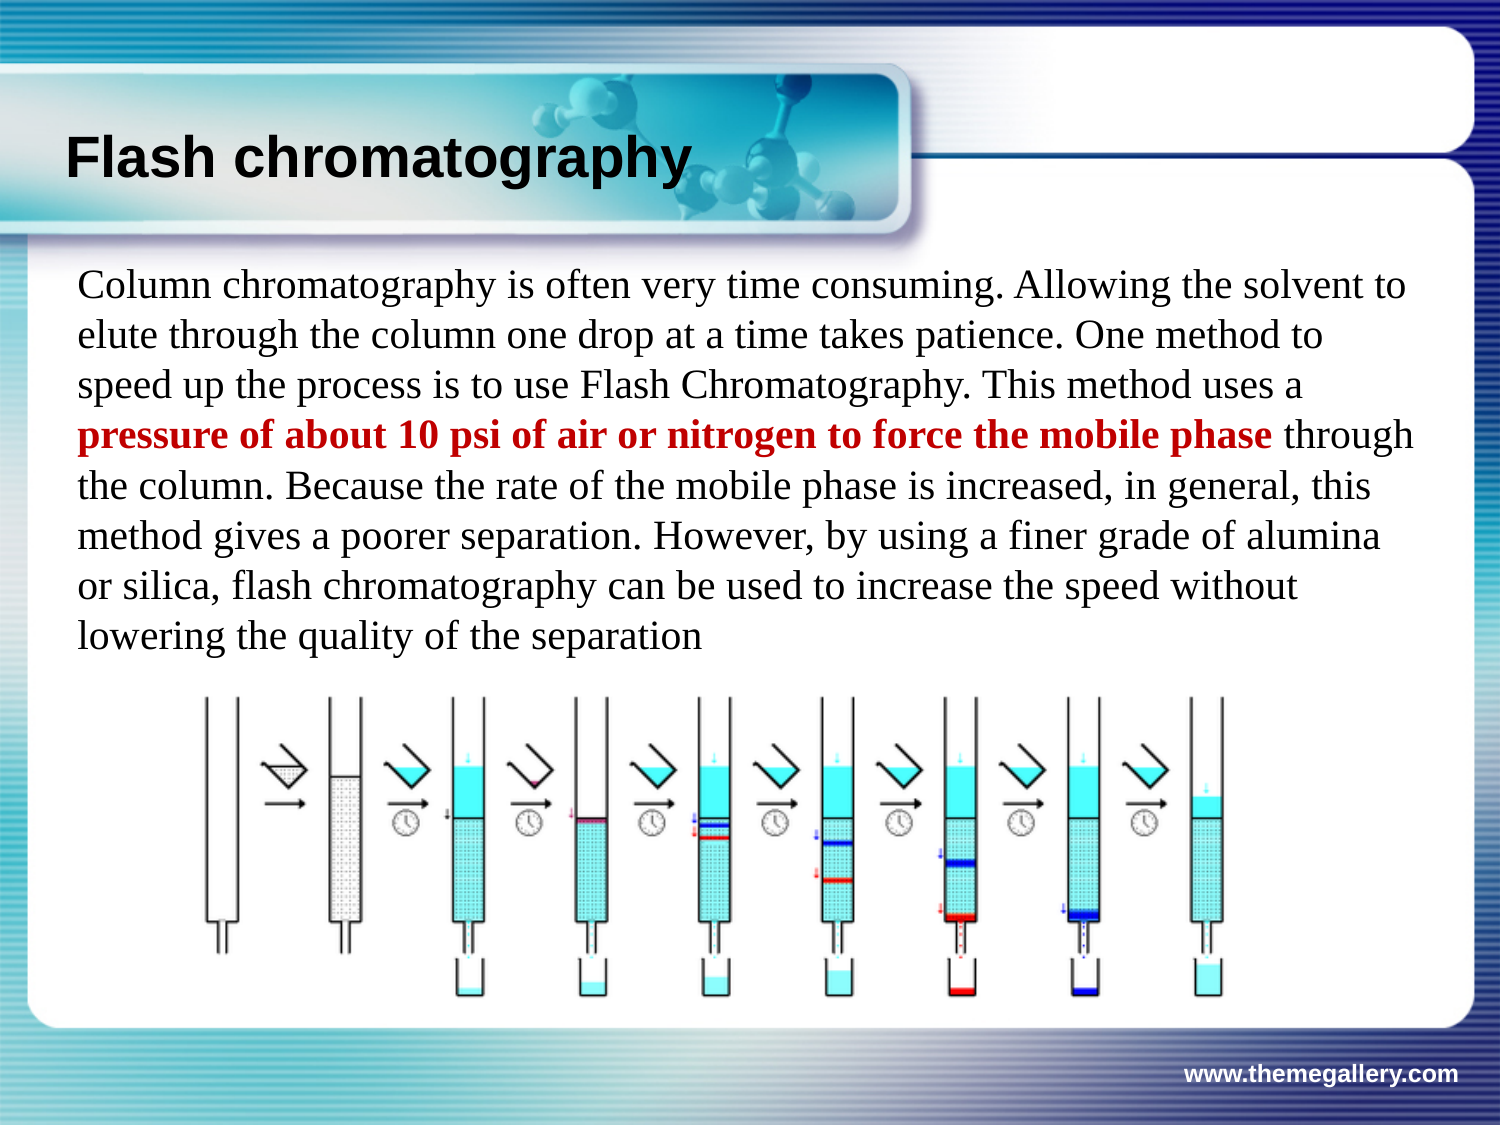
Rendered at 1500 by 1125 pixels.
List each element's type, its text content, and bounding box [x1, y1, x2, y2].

text_box Column chromatography is often very time consuming. Allowing the solvent to elute through the column one drop at a time takes patience. One method to speed up the process is to use Flash Chromatography. This method uses a pressure of about 10 psi of air or nitrogen to force the mobile phase through the column. Because the rate of the mobile phase is increased, in general, this method gives a poorer separation. However, by using a finer grade of alumina or silica, flash chromatography can be used to increase the speed without lowering the quality of the separation [62, 249, 1438, 710]
title Flash chromatography [49, 107, 863, 201]
footer www.themegallery.com [999, 1049, 1476, 1088]
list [199, 687, 1231, 1001]
picture [0, 0, 1500, 1125]
